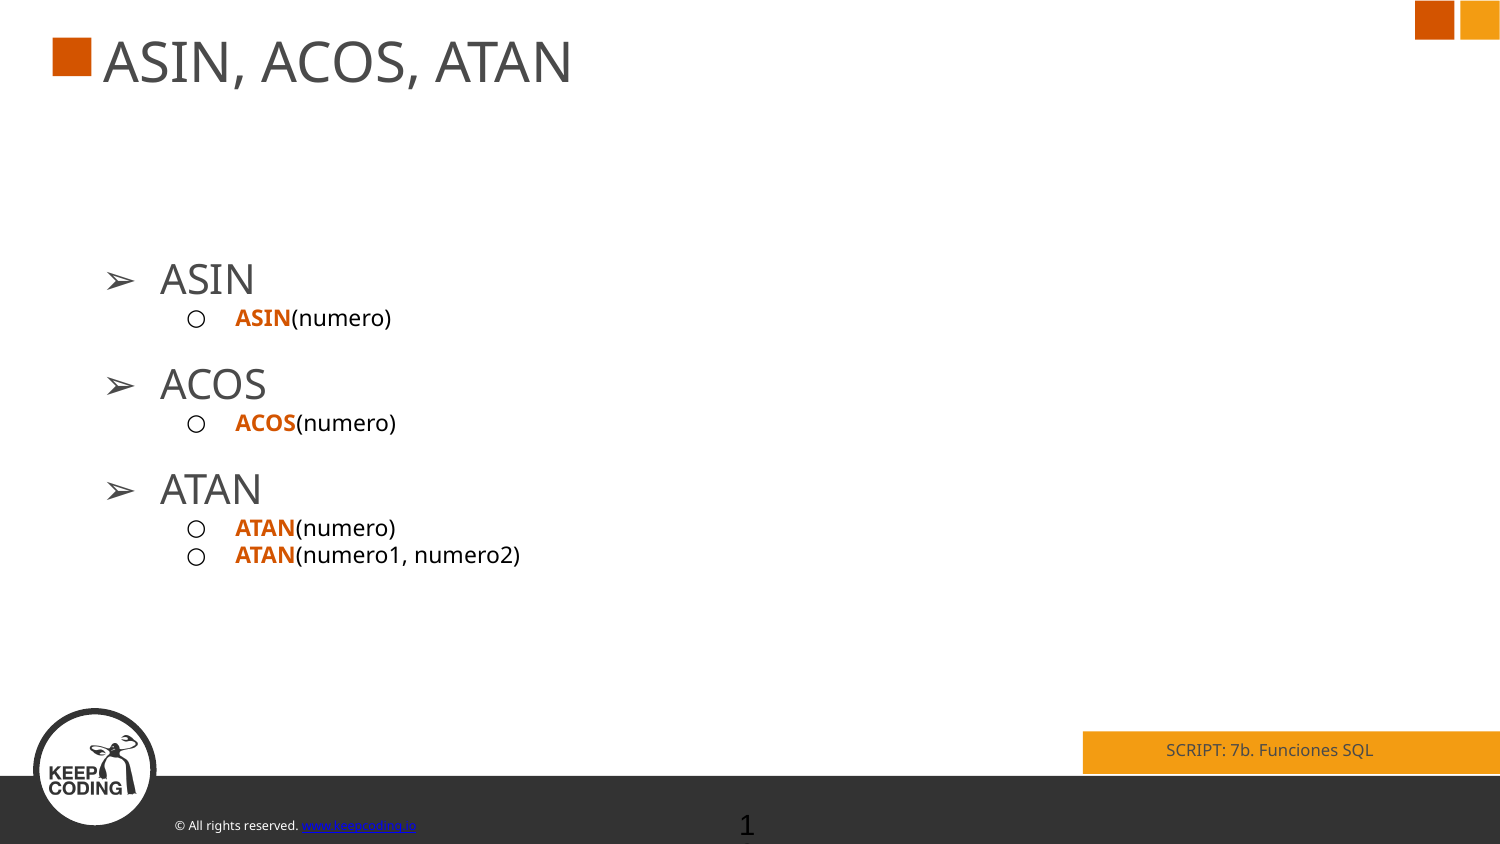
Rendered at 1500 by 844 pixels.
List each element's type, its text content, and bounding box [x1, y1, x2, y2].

title ASIN, ACOS, ATAN [94, 17, 1408, 107]
picture [49, 735, 138, 795]
slide_number ‹#› [734, 801, 764, 834]
text_box ASIN ASIN(numero) ACOS ACOS(numero) ATAN ATAN(numero) ATAN(numero1, numero2) [70, 227, 1428, 616]
list SCRIPT: 7b. Funciones SQL [1082, 731, 1500, 774]
